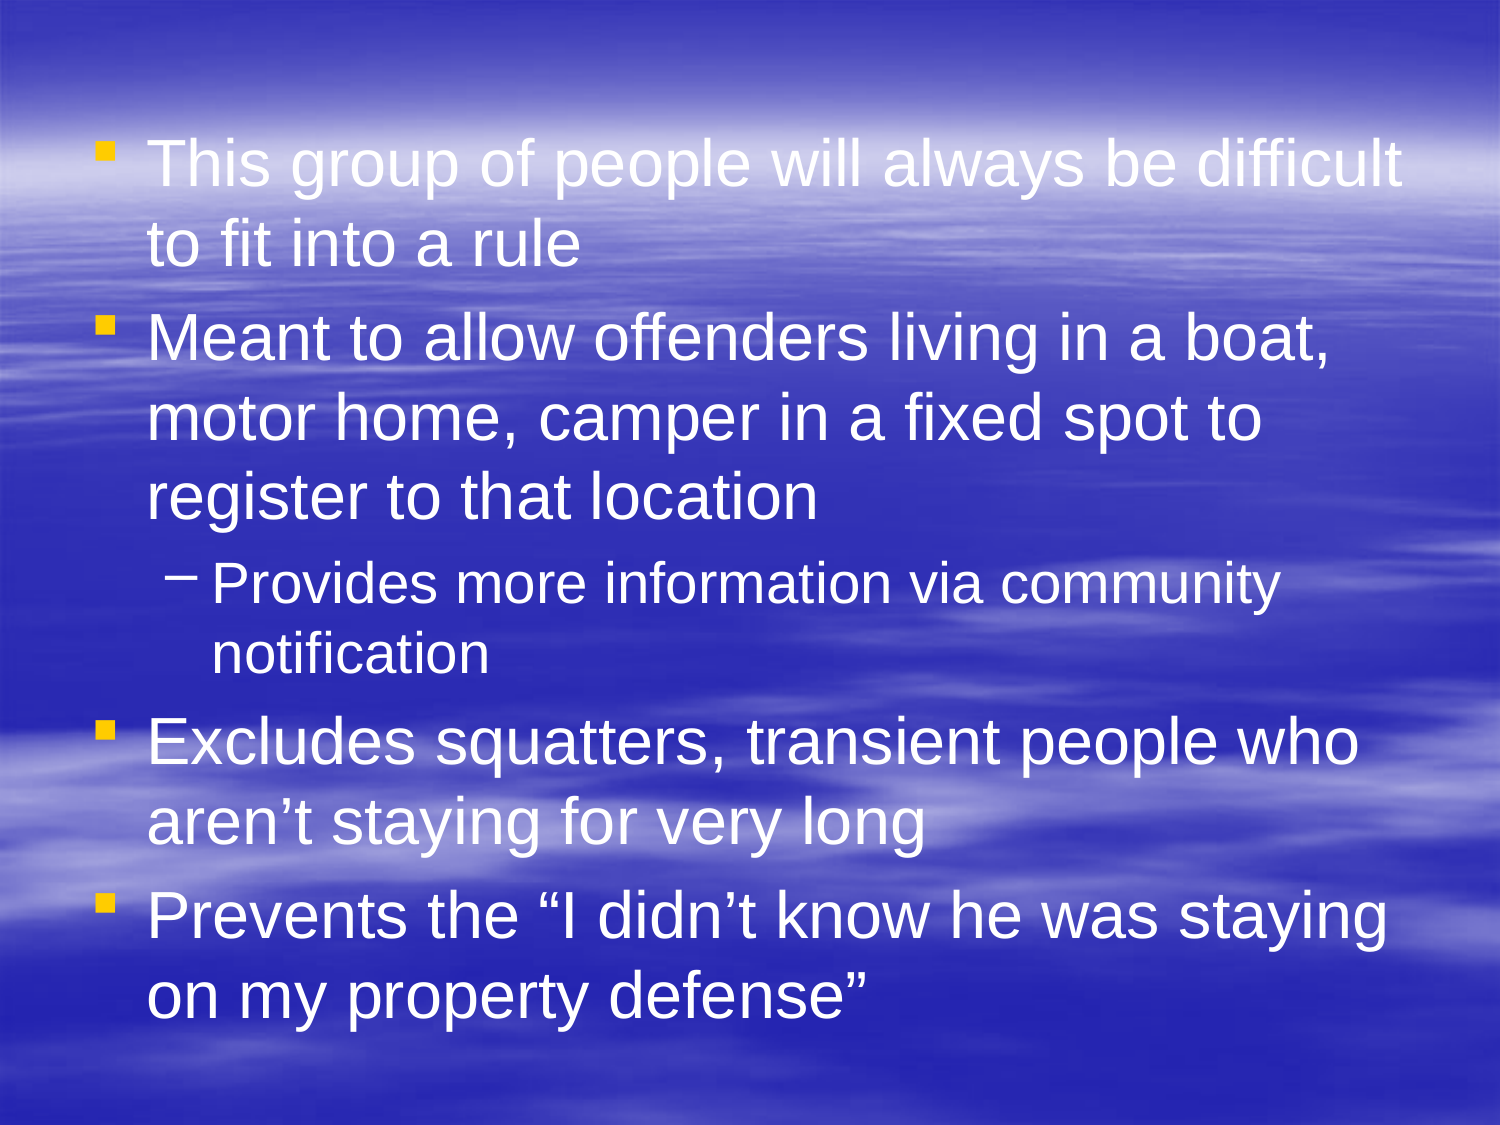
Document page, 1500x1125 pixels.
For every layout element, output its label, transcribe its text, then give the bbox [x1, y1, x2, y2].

list This group of people will always be difficult to fit into a rule Meant to allow offenders living in a boat, motor home, camper in a fixed spot to register to that location Provides more information via community notification Excludes squatters, transient people who aren’t staying for very long Prevents the “I didn’t know he was staying on my property defense” [74, 112, 1426, 838]
